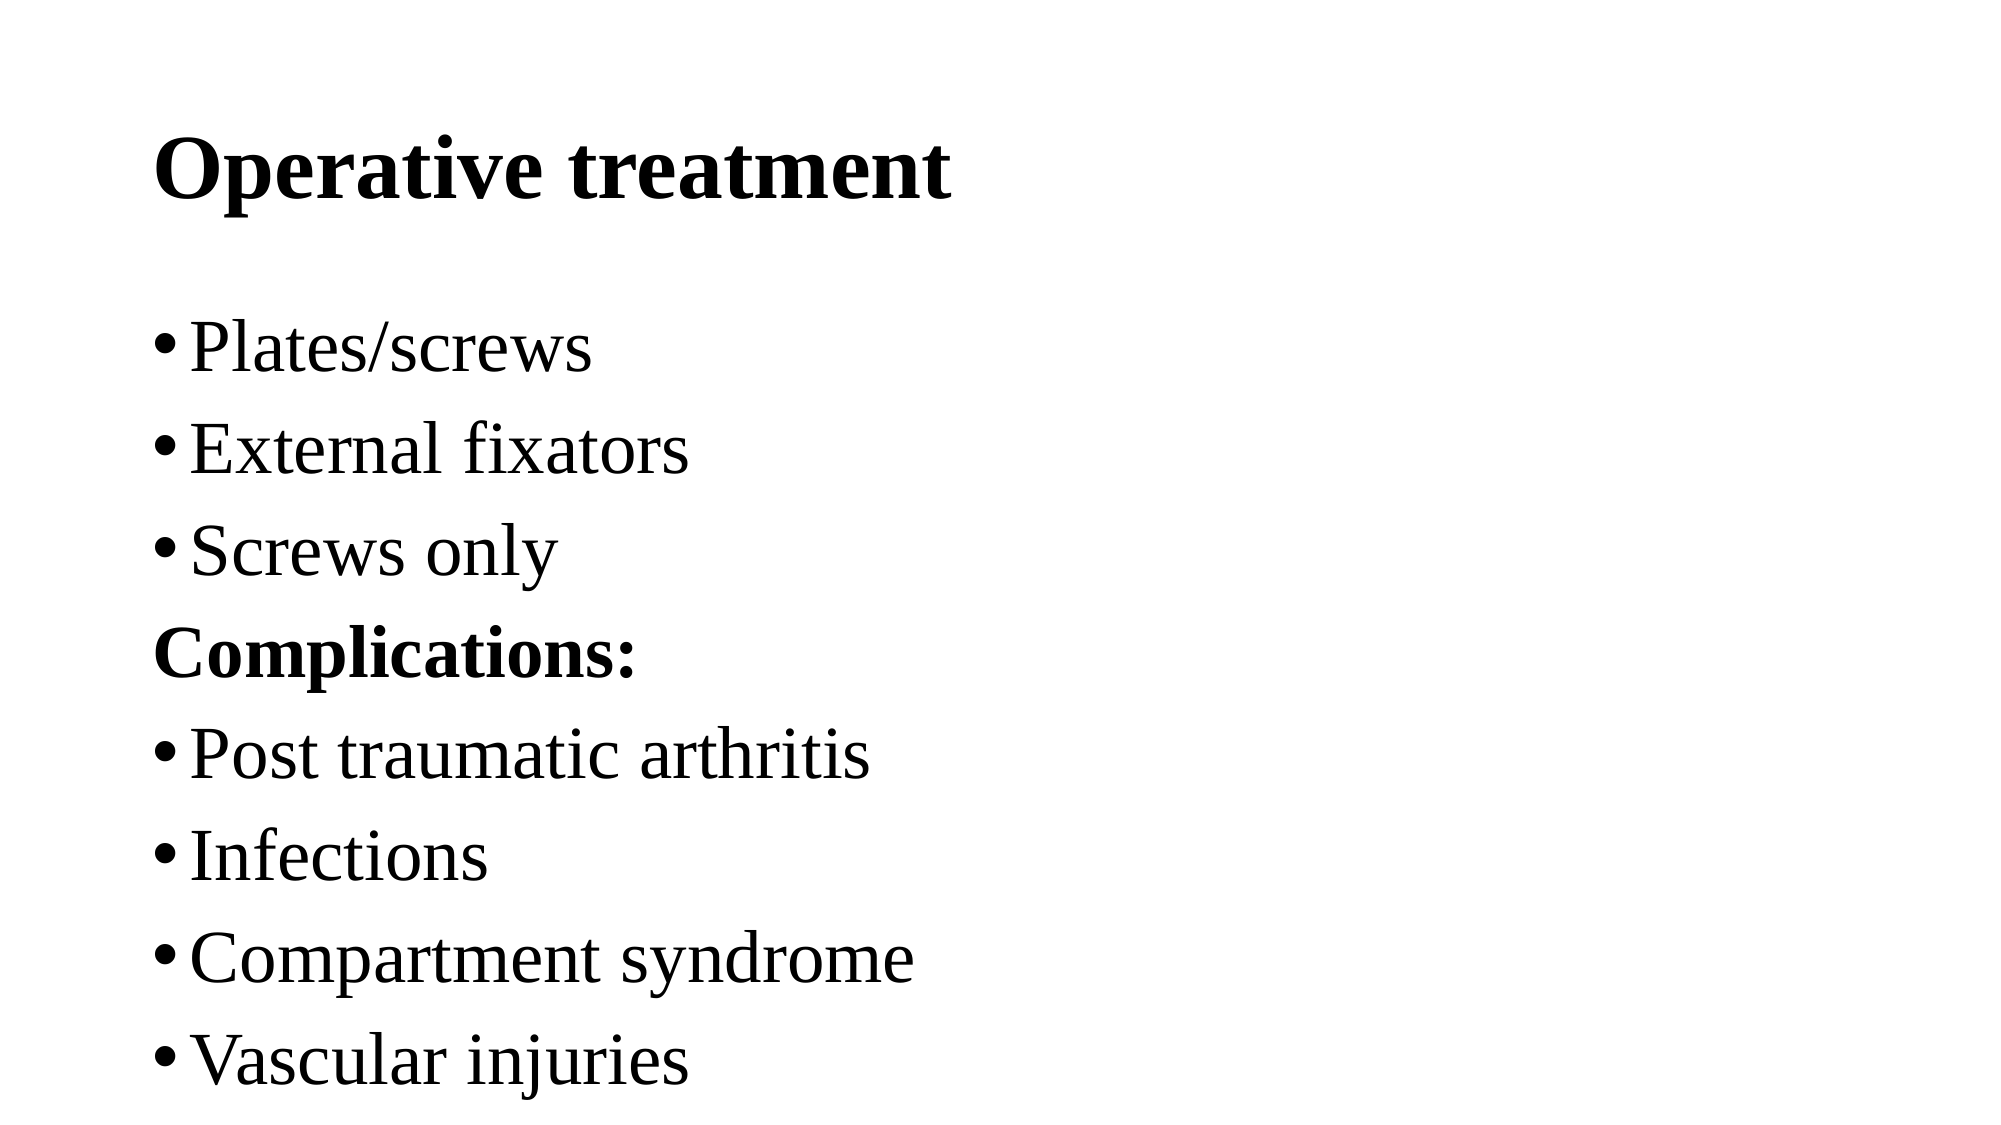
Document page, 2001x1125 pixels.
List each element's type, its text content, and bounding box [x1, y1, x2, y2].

list Plates/screws External fixators Screws only Complications: Post traumatic arthritis Infections Compartment syndrome Vascular injuries [137, 299, 1863, 1125]
title Operative treatment [137, 59, 1863, 278]
